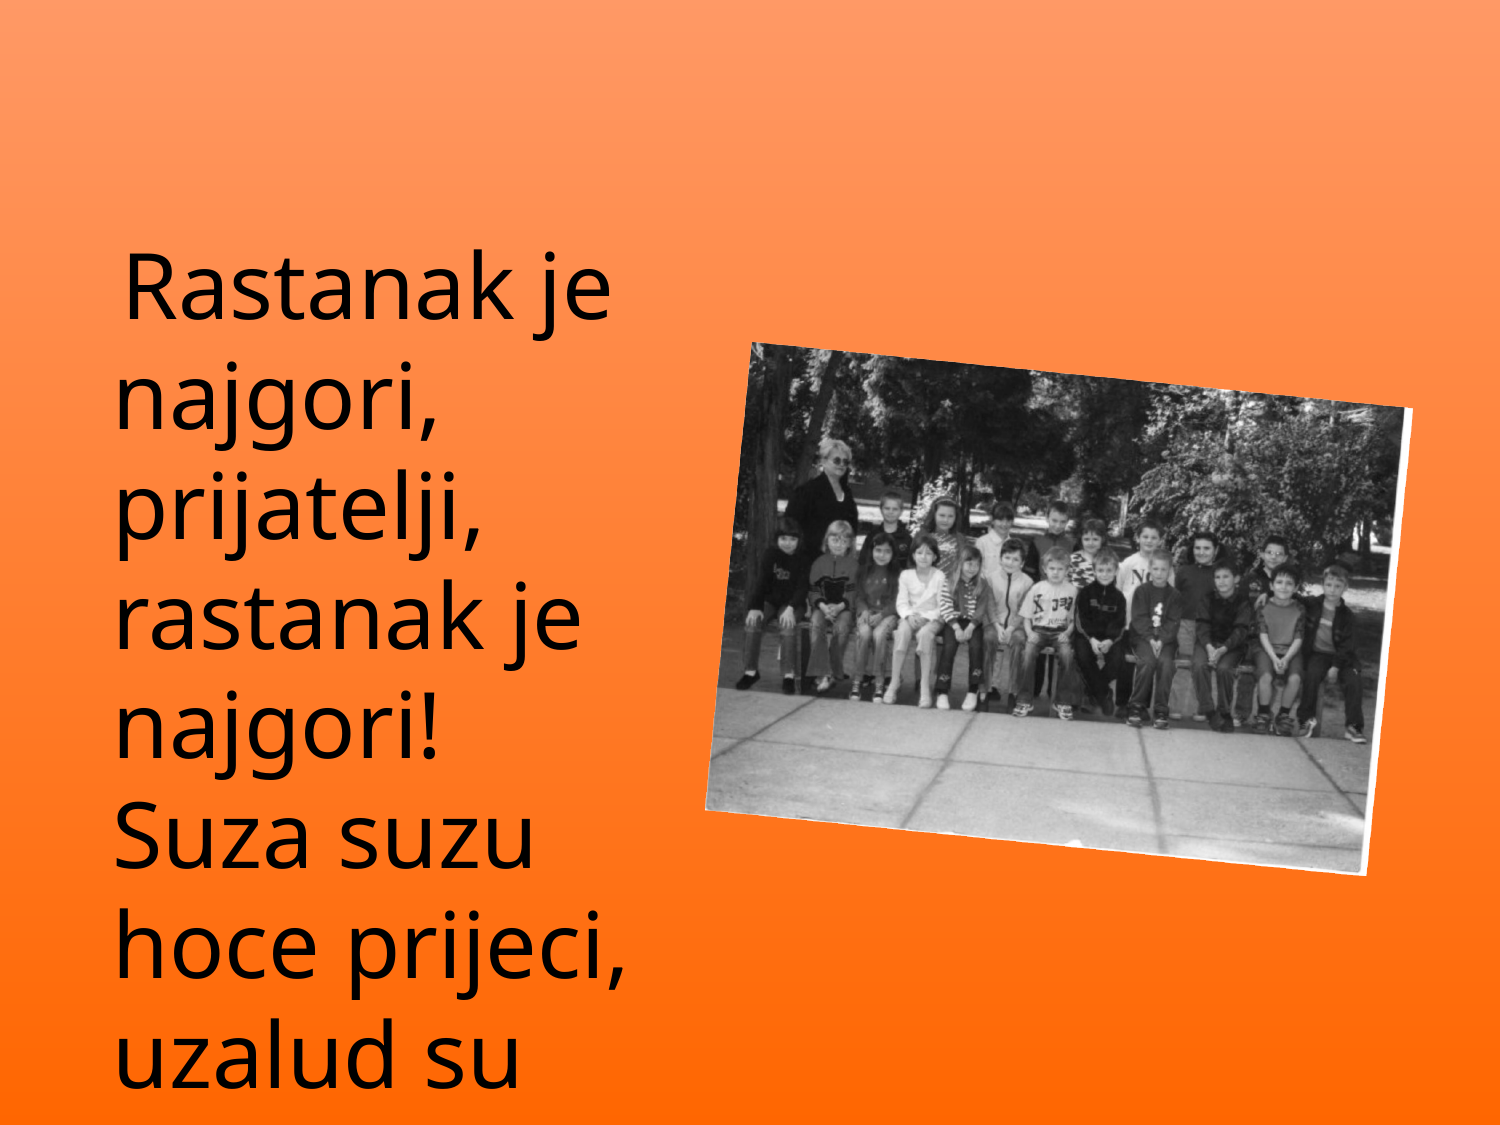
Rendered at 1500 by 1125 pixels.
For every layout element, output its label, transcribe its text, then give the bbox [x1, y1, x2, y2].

list Rastanak je najgori, prijatelji, rastanak je najgori! Suza suzu hoce prijeci, uzalud su nam sada rijeci.. [40, 219, 704, 963]
text_box [135, 290, 644, 352]
picture [725, 373, 1392, 844]
